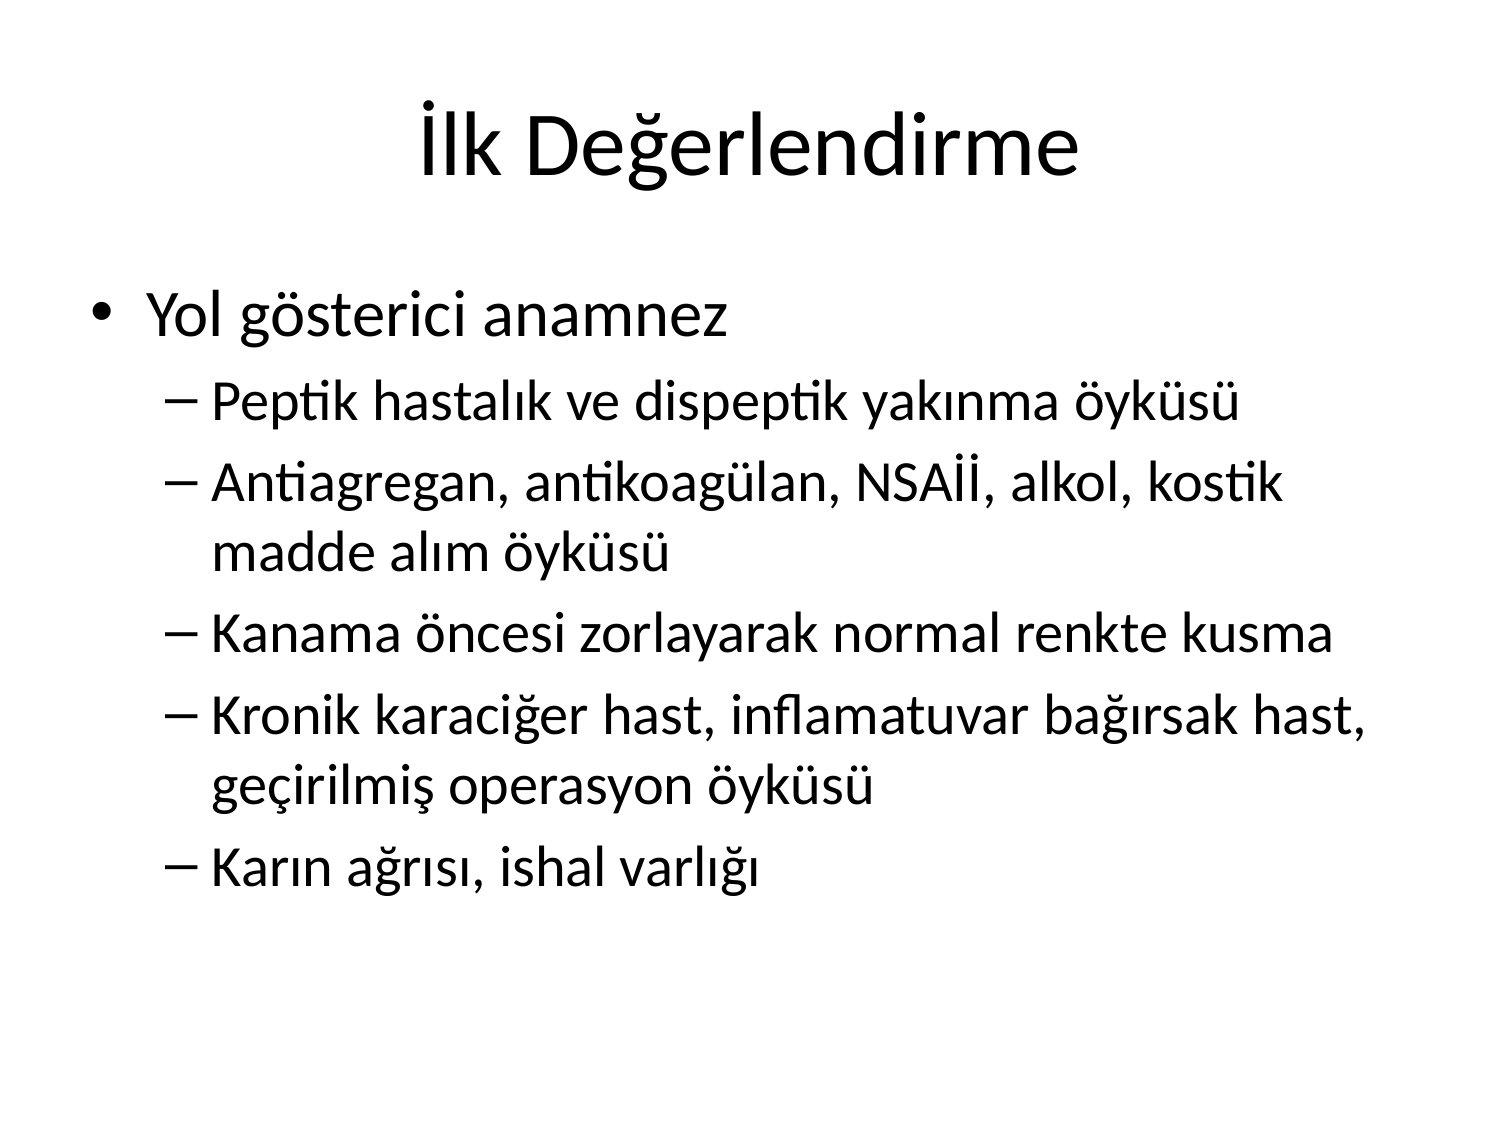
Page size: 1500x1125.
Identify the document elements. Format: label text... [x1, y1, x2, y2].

title İlk Değerlendirme [75, 45, 1425, 233]
list Yol gösterici anamnez Peptik hastalık ve dispeptik yakınma öyküsü Antiagregan, antikoagülan, NSAİİ, alkol, kostik madde alım öyküsü Kanama öncesi zorlayarak normal renkte kusma Kronik karaciğer hast, inflamatuvar bağırsak hast, geçirilmiş operasyon öyküsü Karın ağrısı, ishal varlığı [75, 262, 1425, 1005]
